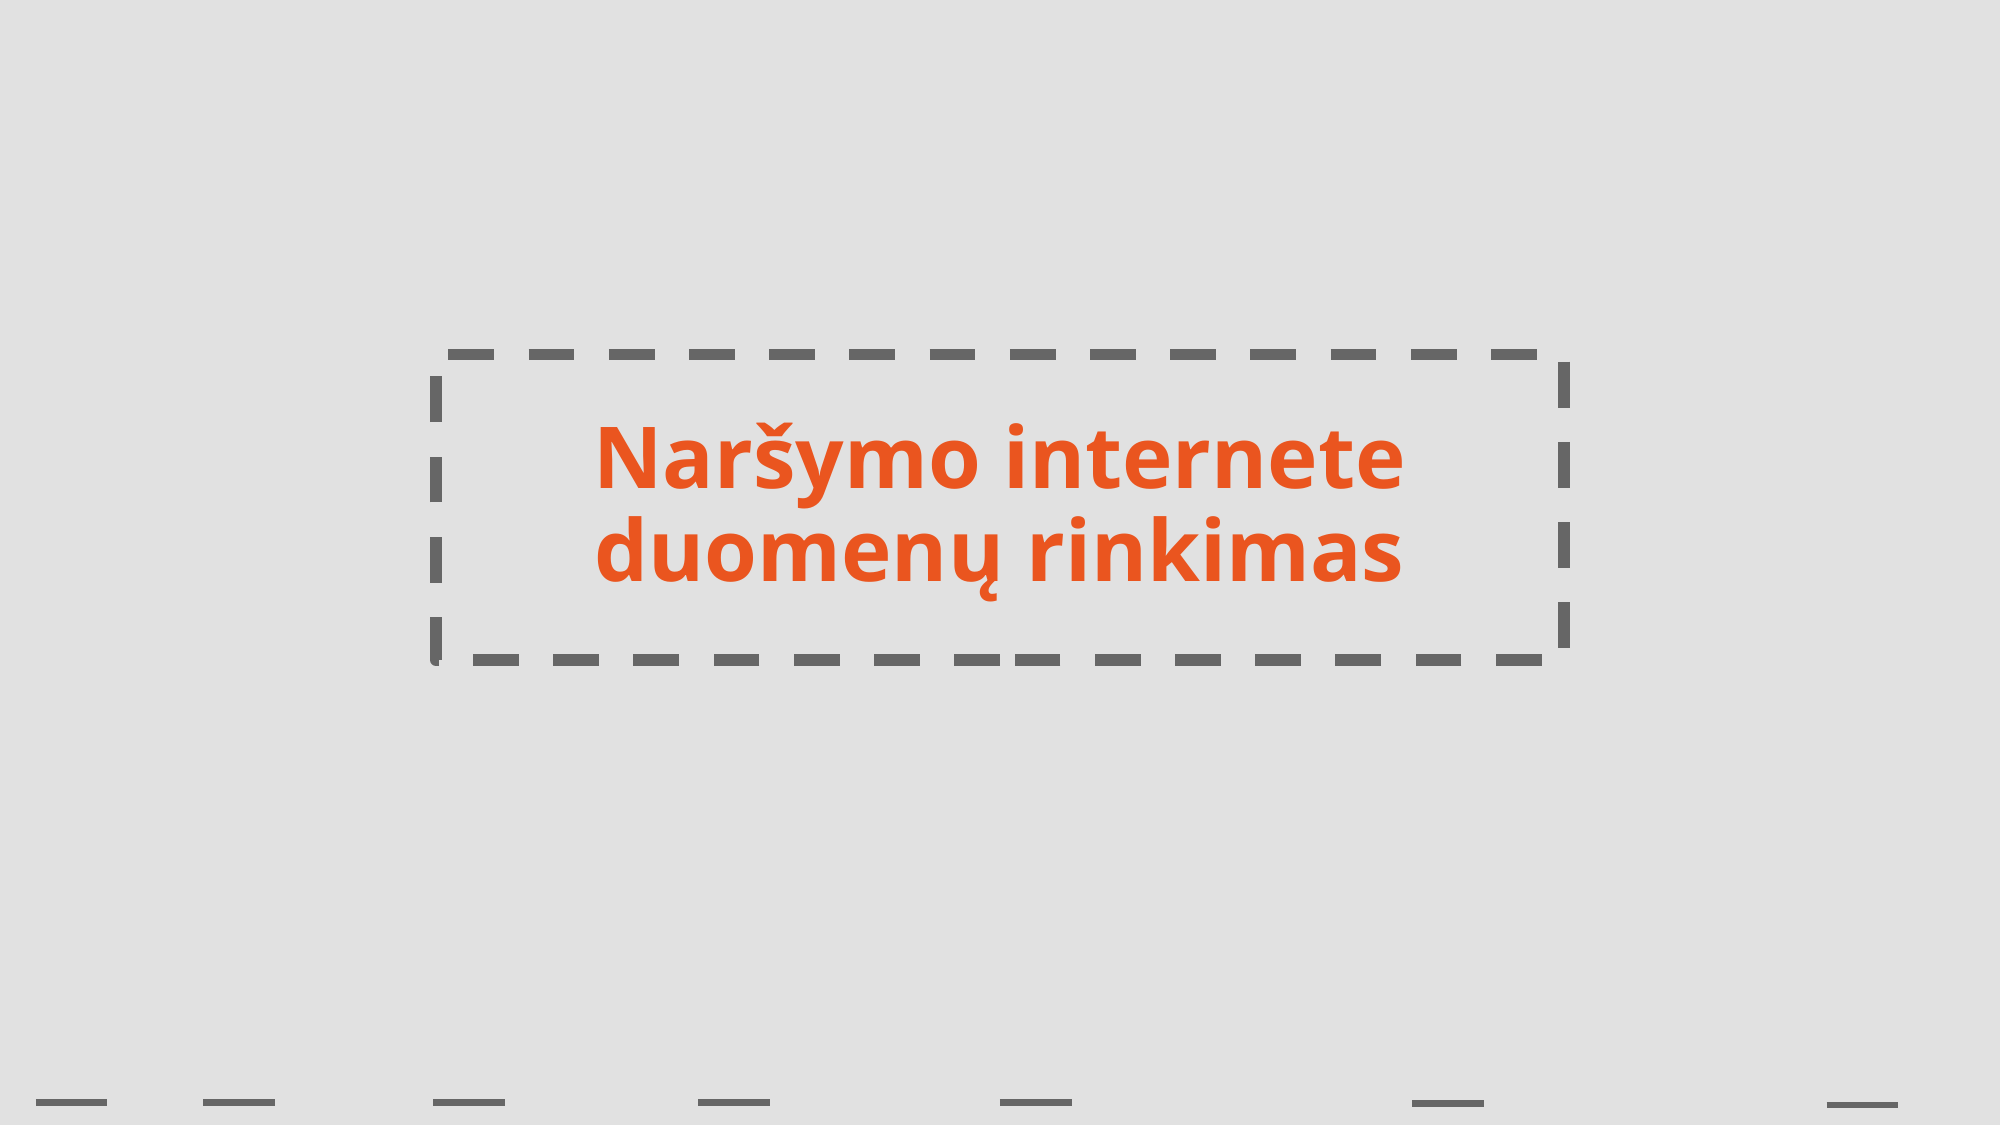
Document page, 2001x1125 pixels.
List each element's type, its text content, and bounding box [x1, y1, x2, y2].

title Naršymo internete duomenų rinkimas [430, 349, 1570, 666]
